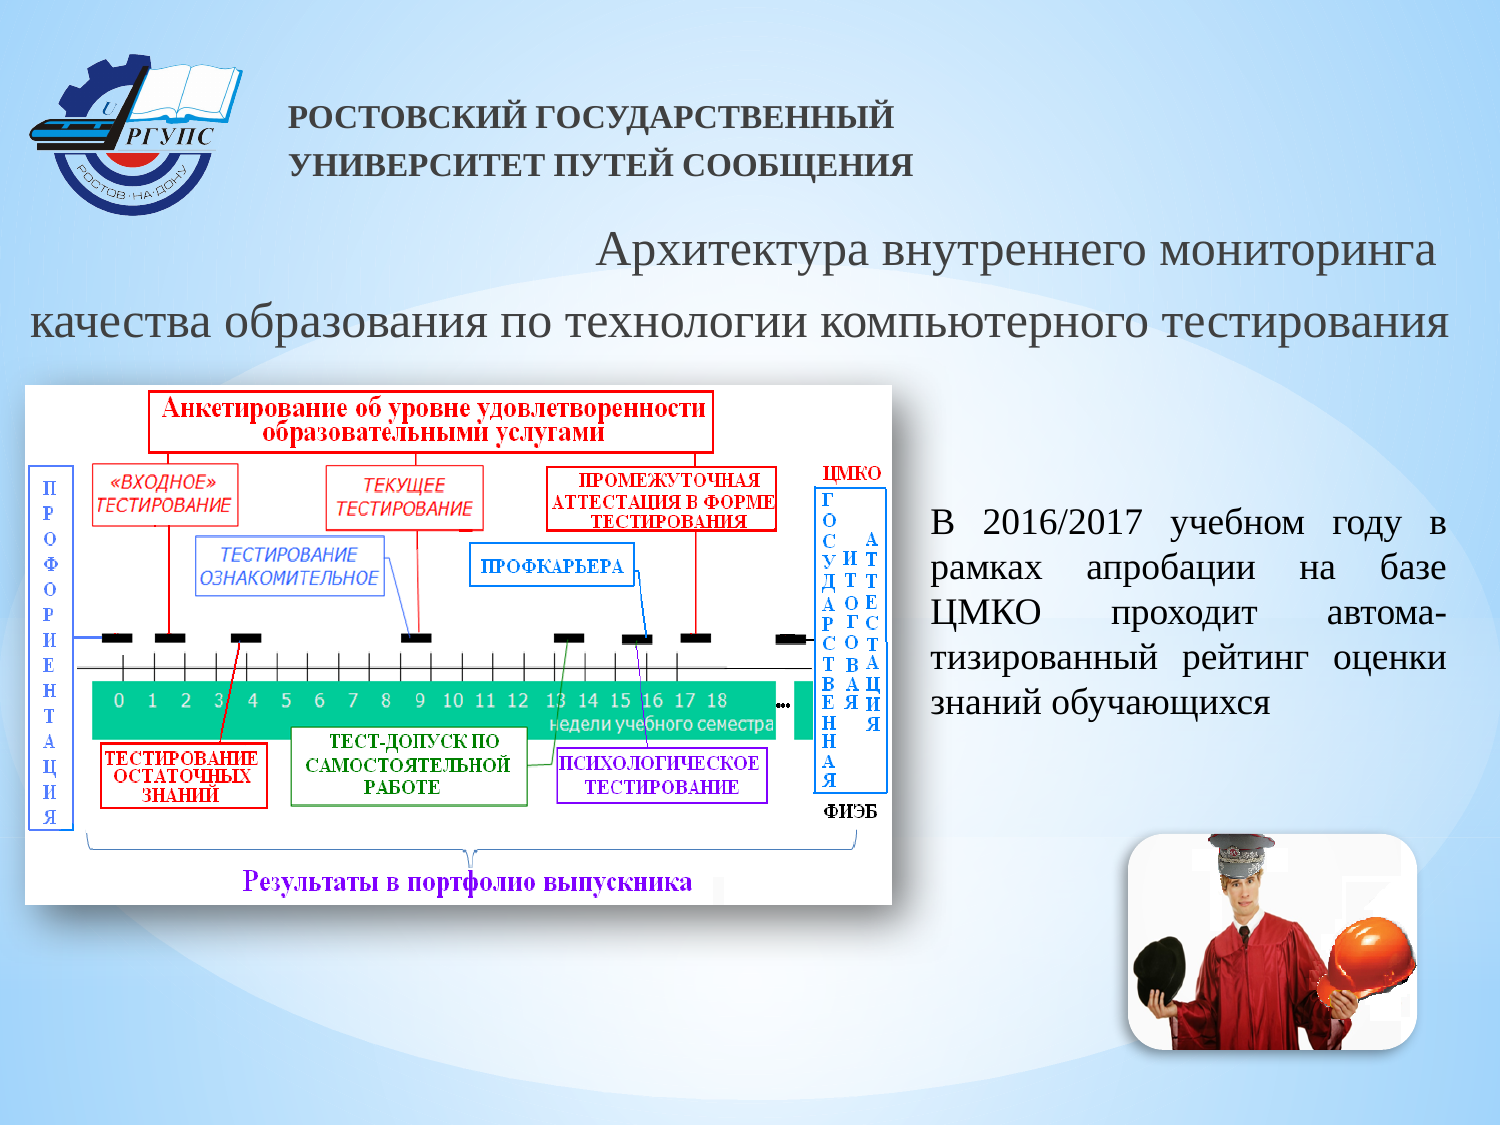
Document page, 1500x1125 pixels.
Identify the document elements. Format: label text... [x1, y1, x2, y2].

picture [1127, 833, 1418, 1051]
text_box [0, 54, 1465, 362]
picture [24, 385, 892, 906]
text_box В 2016/2017 учебном году в рамках апробации на базе ЦМКО проходит автома-тизированный рейтинг оценки знаний обучающихся [915, 385, 1463, 835]
